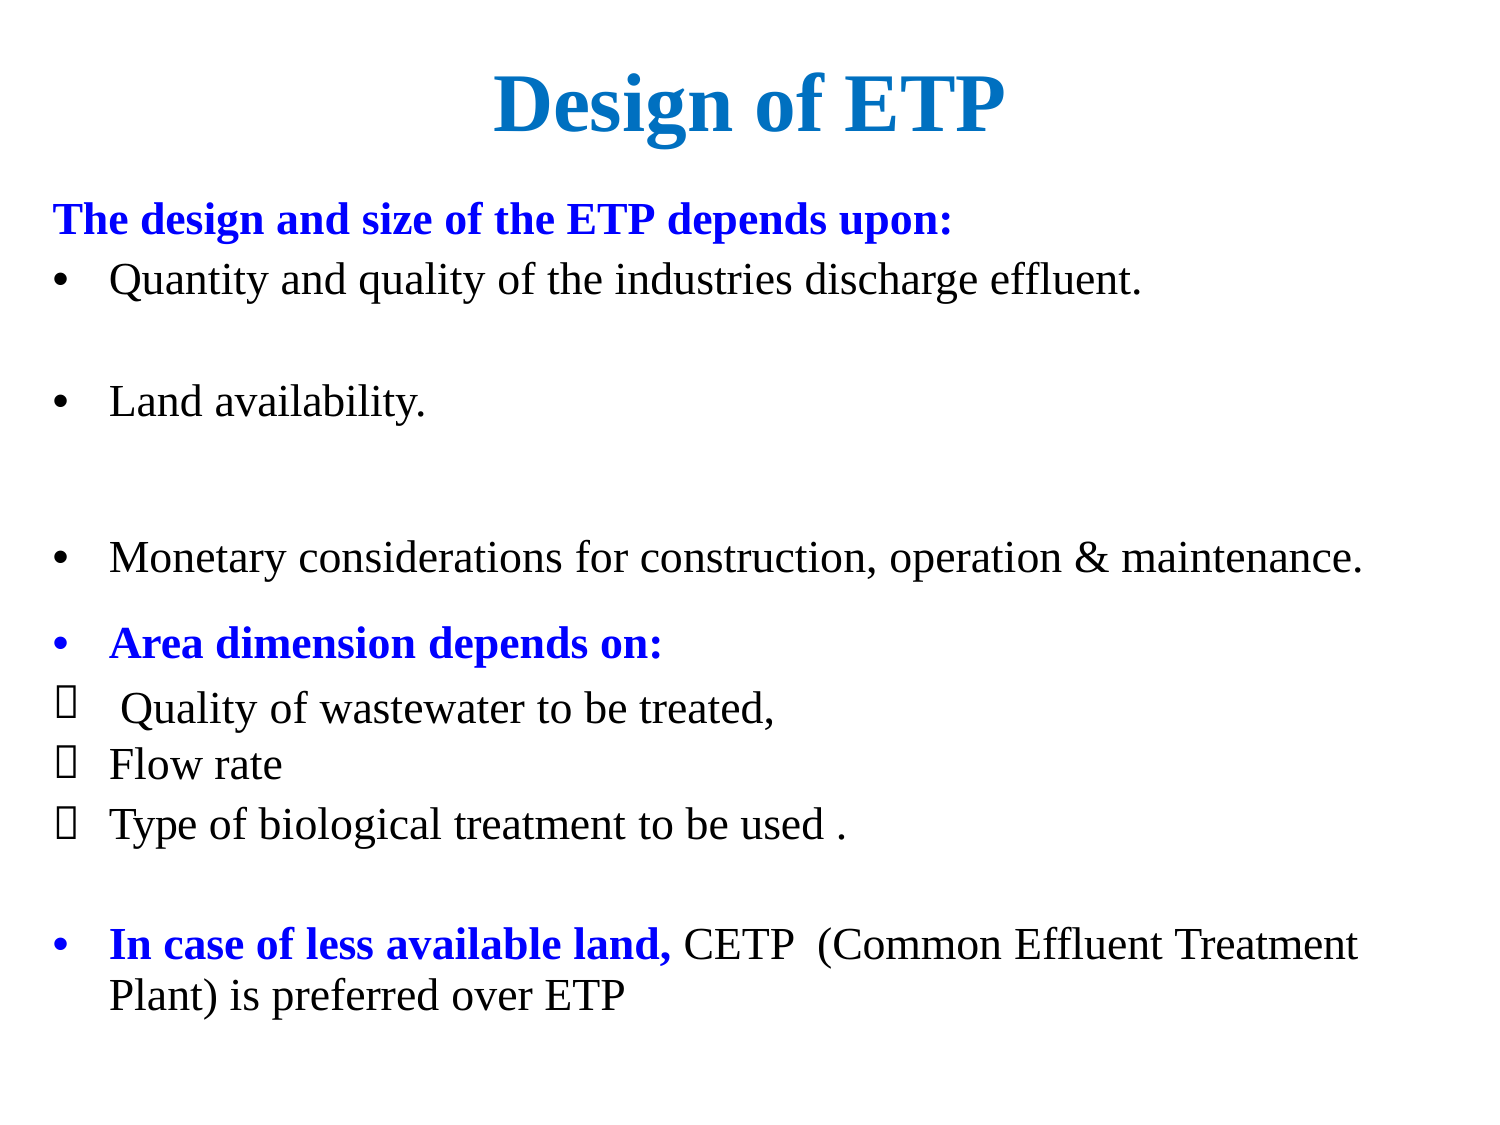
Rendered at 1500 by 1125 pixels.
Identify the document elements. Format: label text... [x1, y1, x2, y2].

text_box The design and size of the ETP depends upon: [52, 192, 958, 252]
text_box • Quantity and quality of the industries discharge effluent. [52, 252, 1149, 312]
text_box Type of biological treatment to be used . [108, 798, 855, 857]
text_box  [52, 737, 96, 796]
text_box • Monetary considerations for construction, operation & maintenance. • Area dimension depends on: [52, 494, 1369, 675]
text_box • In case of less available land, CETP (Common Effluent Treatment Plant) is preferred over ETP [52, 918, 1367, 1027]
text_box Design of ETP [493, 56, 1014, 156]
text_box Quality of wastewater to be treated, Flow rate [108, 677, 782, 796]
text_box  [52, 676, 96, 735]
text_box  [52, 797, 96, 856]
text_box • Land availability. [52, 373, 436, 433]
